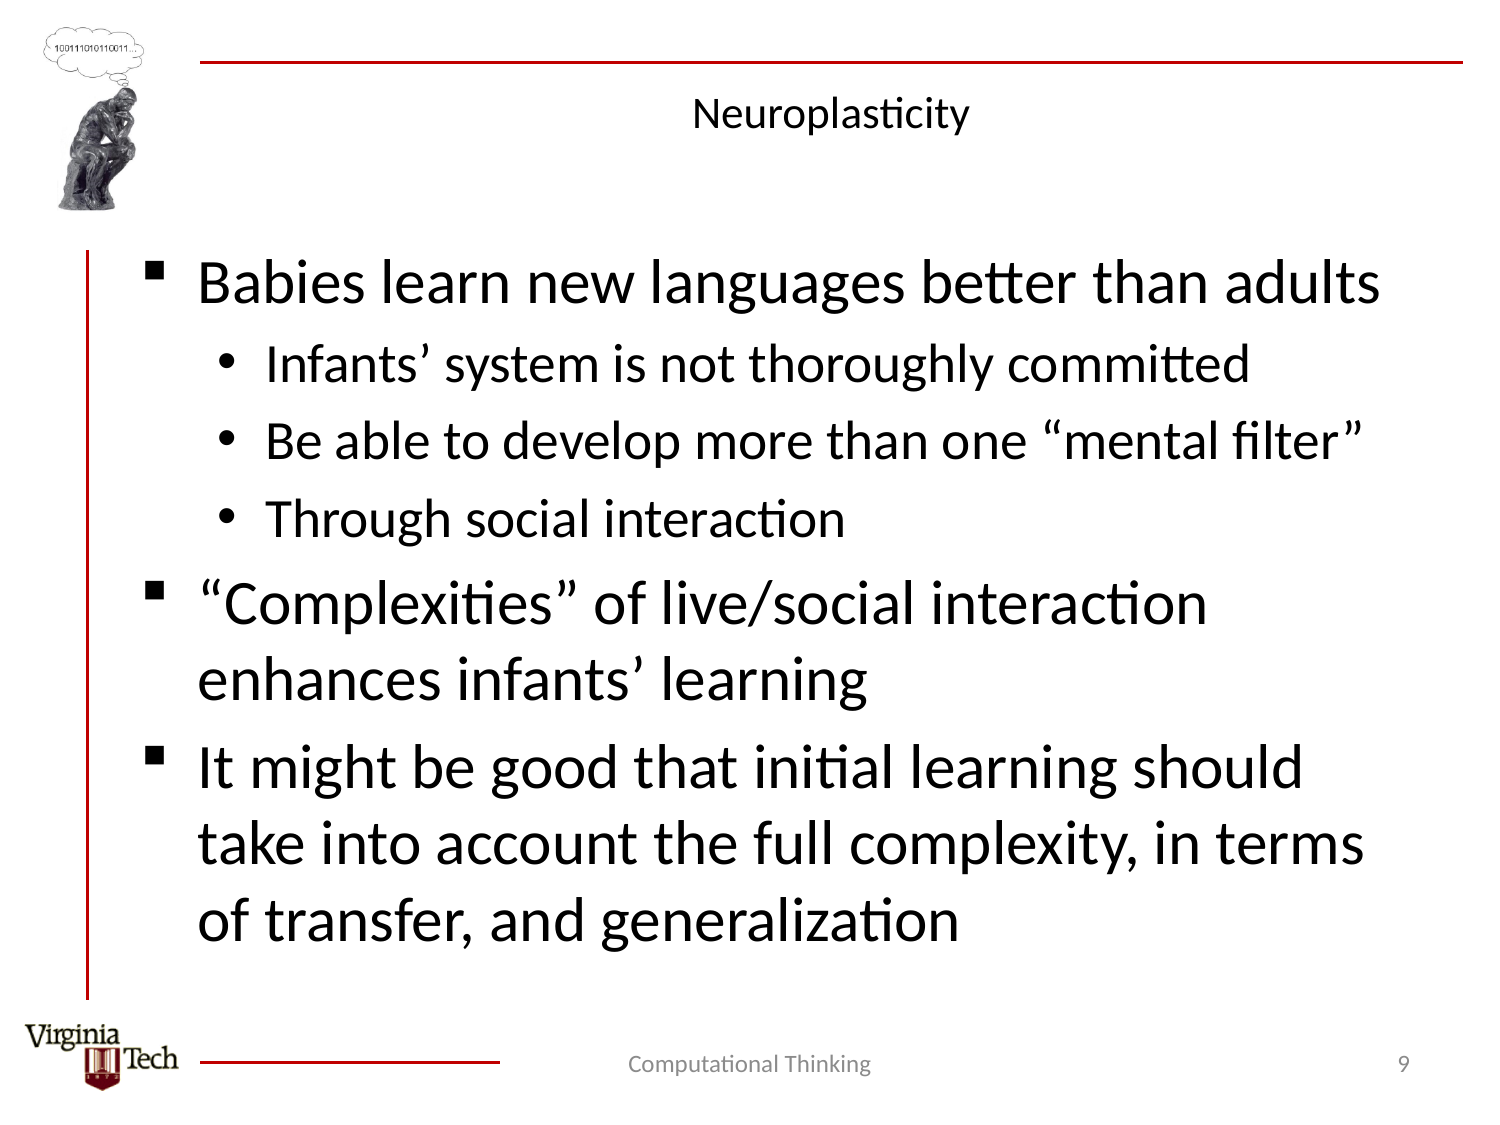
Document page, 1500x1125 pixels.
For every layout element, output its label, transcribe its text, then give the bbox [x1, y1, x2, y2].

slide_number 9 [1074, 1033, 1425, 1093]
picture [24, 1024, 179, 1091]
picture [37, 24, 150, 214]
title Neuroplasticity [200, 75, 1463, 200]
footer Computational Thinking [512, 1033, 988, 1093]
list Babies learn new languages better than adults Infants’ system is not thoroughly committed Be able to develop more than one “mental filter” Through social interaction “Complexities” of live/social interaction enhances infants’ learning It might be good that initial learning should take into account the full complexity, in terms of transfer, and generalization [125, 232, 1425, 975]
